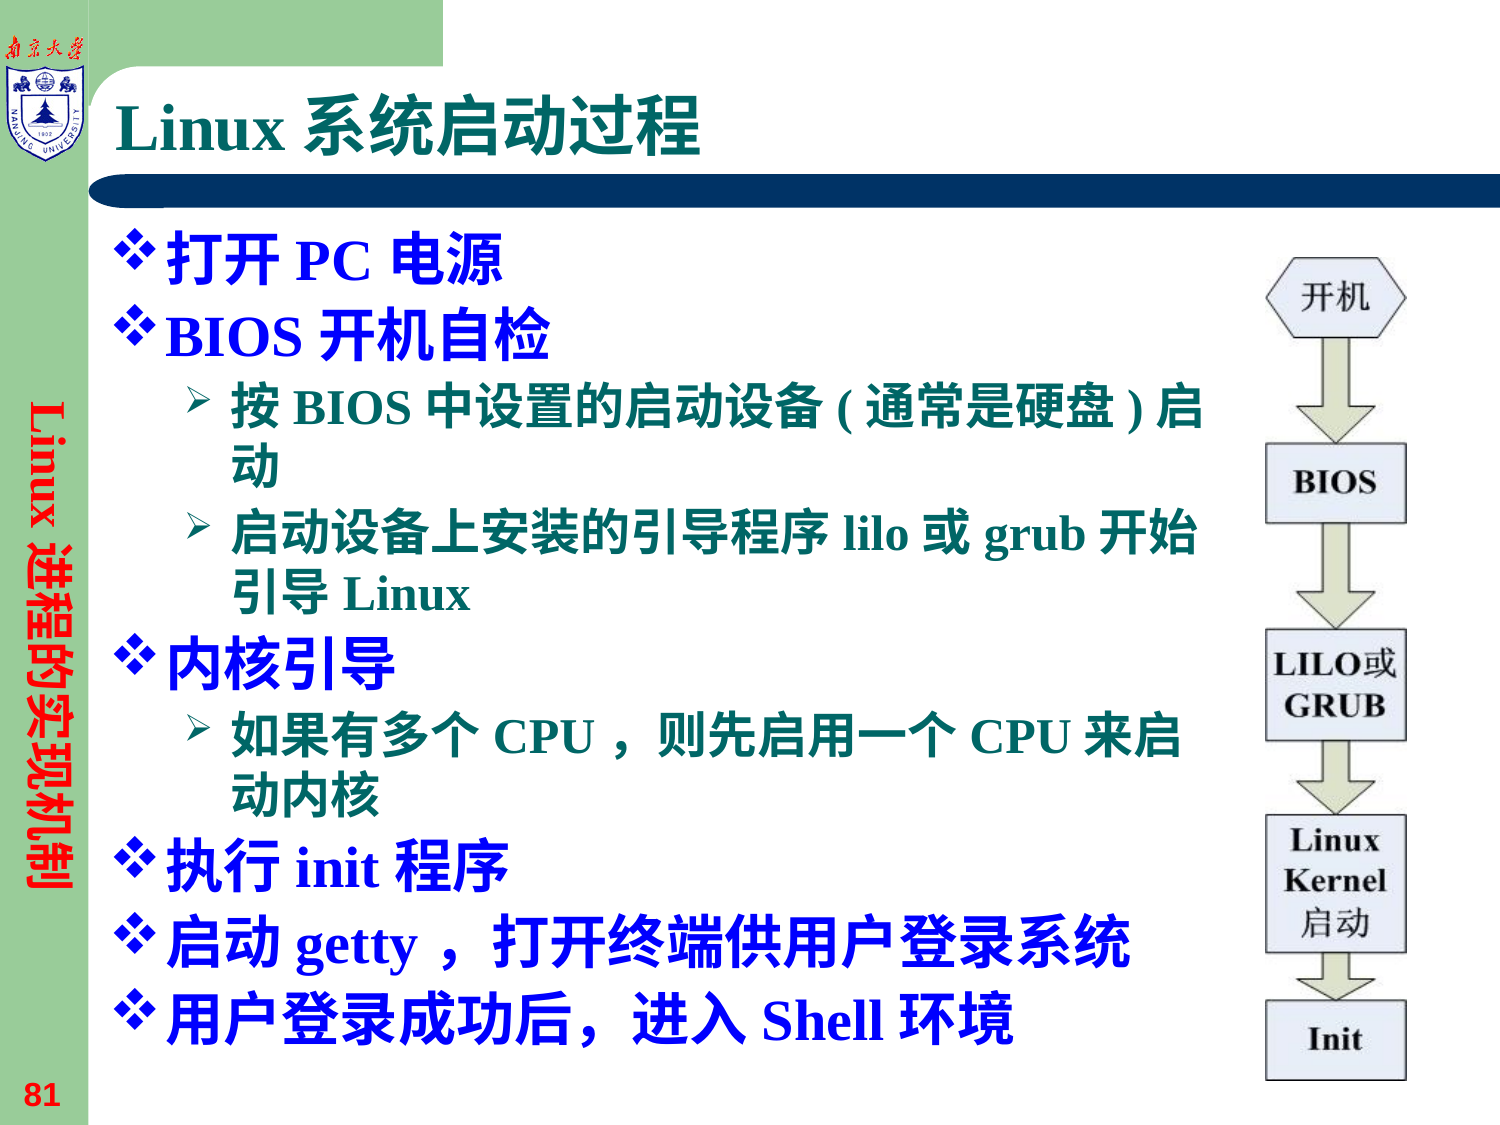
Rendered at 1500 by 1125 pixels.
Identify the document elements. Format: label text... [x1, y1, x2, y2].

title Linux系统启动过程 [100, 66, 1471, 173]
text_box Linux进程的实现机制 [5, 328, 88, 965]
list 打开PC电源 BIOS开机自检 按BIOS中设置的启动设备(通常是硬盘)启动 启动设备上安装的引导程序lilo或grub开始引导Linux 内核引导 如果有多个CPU，则先启用一个CPU来启动内核 执行init程序 启动getty，打开终端供用户登录系统 用户登录成功后，进入Shell环境 [93, 214, 1243, 1109]
picture [1265, 257, 1407, 1081]
slide_number 81 [0, 1065, 91, 1122]
picture [4, 30, 87, 163]
